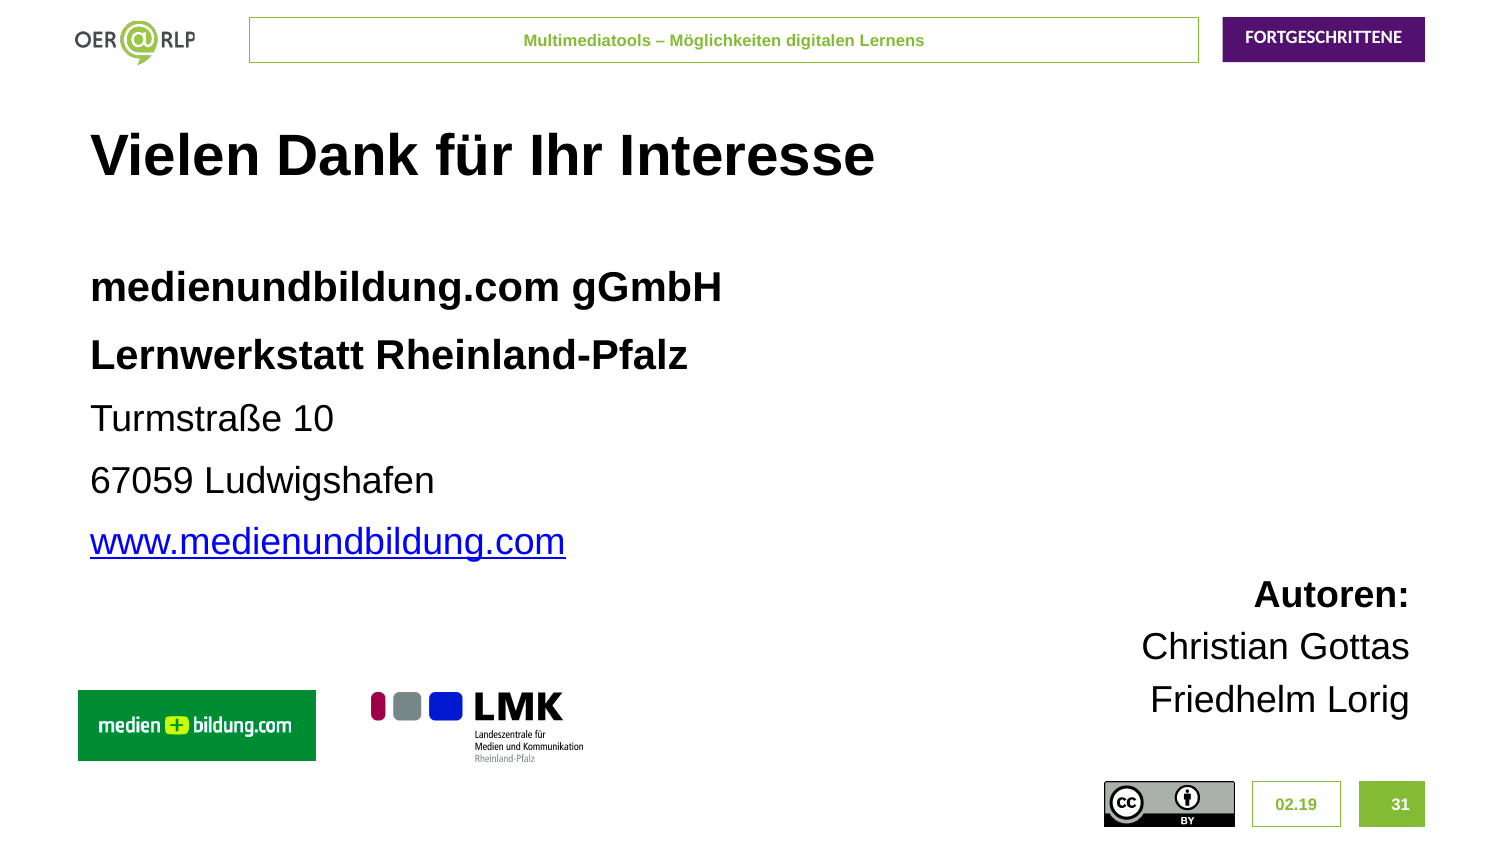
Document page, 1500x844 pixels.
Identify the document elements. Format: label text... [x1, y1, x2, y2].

footer Multimediatools – Möglichkeiten digitalen Lernens [249, 17, 1199, 63]
slide_number 02.19 [1252, 781, 1341, 827]
picture [1104, 781, 1235, 828]
picture [371, 692, 583, 762]
slide_number 31 [1359, 781, 1425, 827]
list medienundbildung.com gGmbH Lernwerkstatt Rheinland-Pfalz Turmstraße 10 67059 Ludwigshafen www.medienundbildung.com Autoren: Christian Gottas Friedhelm Lorig [75, 241, 1425, 762]
picture [78, 689, 317, 761]
title Vielen Dank für Ihr Interesse [75, 82, 1425, 223]
